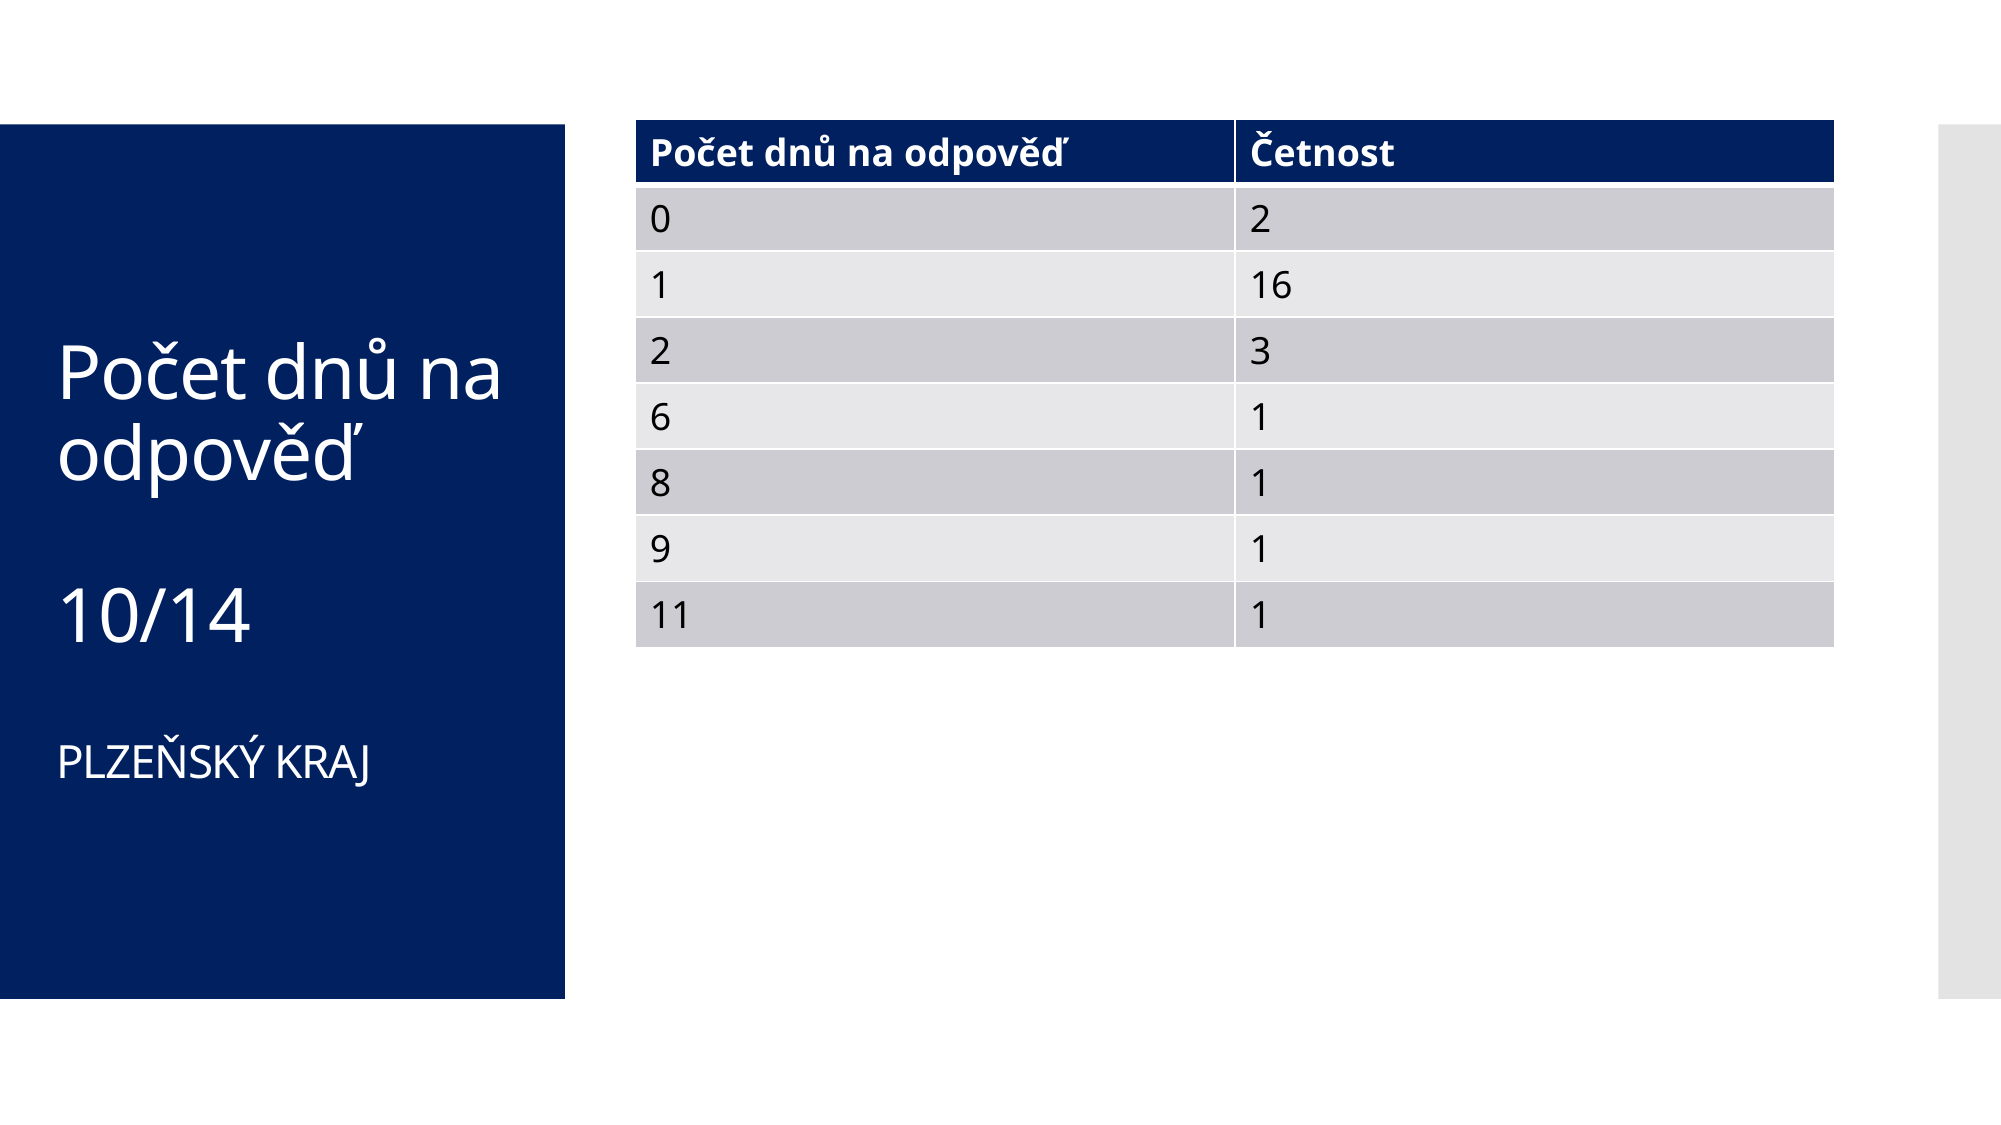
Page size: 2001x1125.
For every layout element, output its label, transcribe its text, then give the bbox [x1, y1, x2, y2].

table_cell 11 [636, 582, 1234, 647]
table_header Četnost [1236, 120, 1834, 182]
title Počet dnů na odpověď 10/14 PLZEŇSKÝ KRAJ [41, 184, 525, 940]
table_cell 2 [1236, 188, 1834, 250]
table_cell 1 [1236, 516, 1834, 581]
table_cell 8 [636, 450, 1234, 514]
table_cell 2 [636, 318, 1234, 382]
table_header Počet dnů na odpověď [636, 120, 1234, 182]
table_cell 16 [1236, 252, 1834, 316]
table_cell 3 [1236, 318, 1834, 382]
table_cell 1 [1236, 384, 1834, 448]
table_cell 9 [636, 516, 1234, 581]
table_cell 1 [1236, 582, 1834, 647]
table_cell 6 [636, 384, 1234, 448]
table_cell 1 [636, 252, 1234, 316]
table_cell 0 [636, 188, 1234, 250]
table_cell 1 [1236, 450, 1834, 514]
